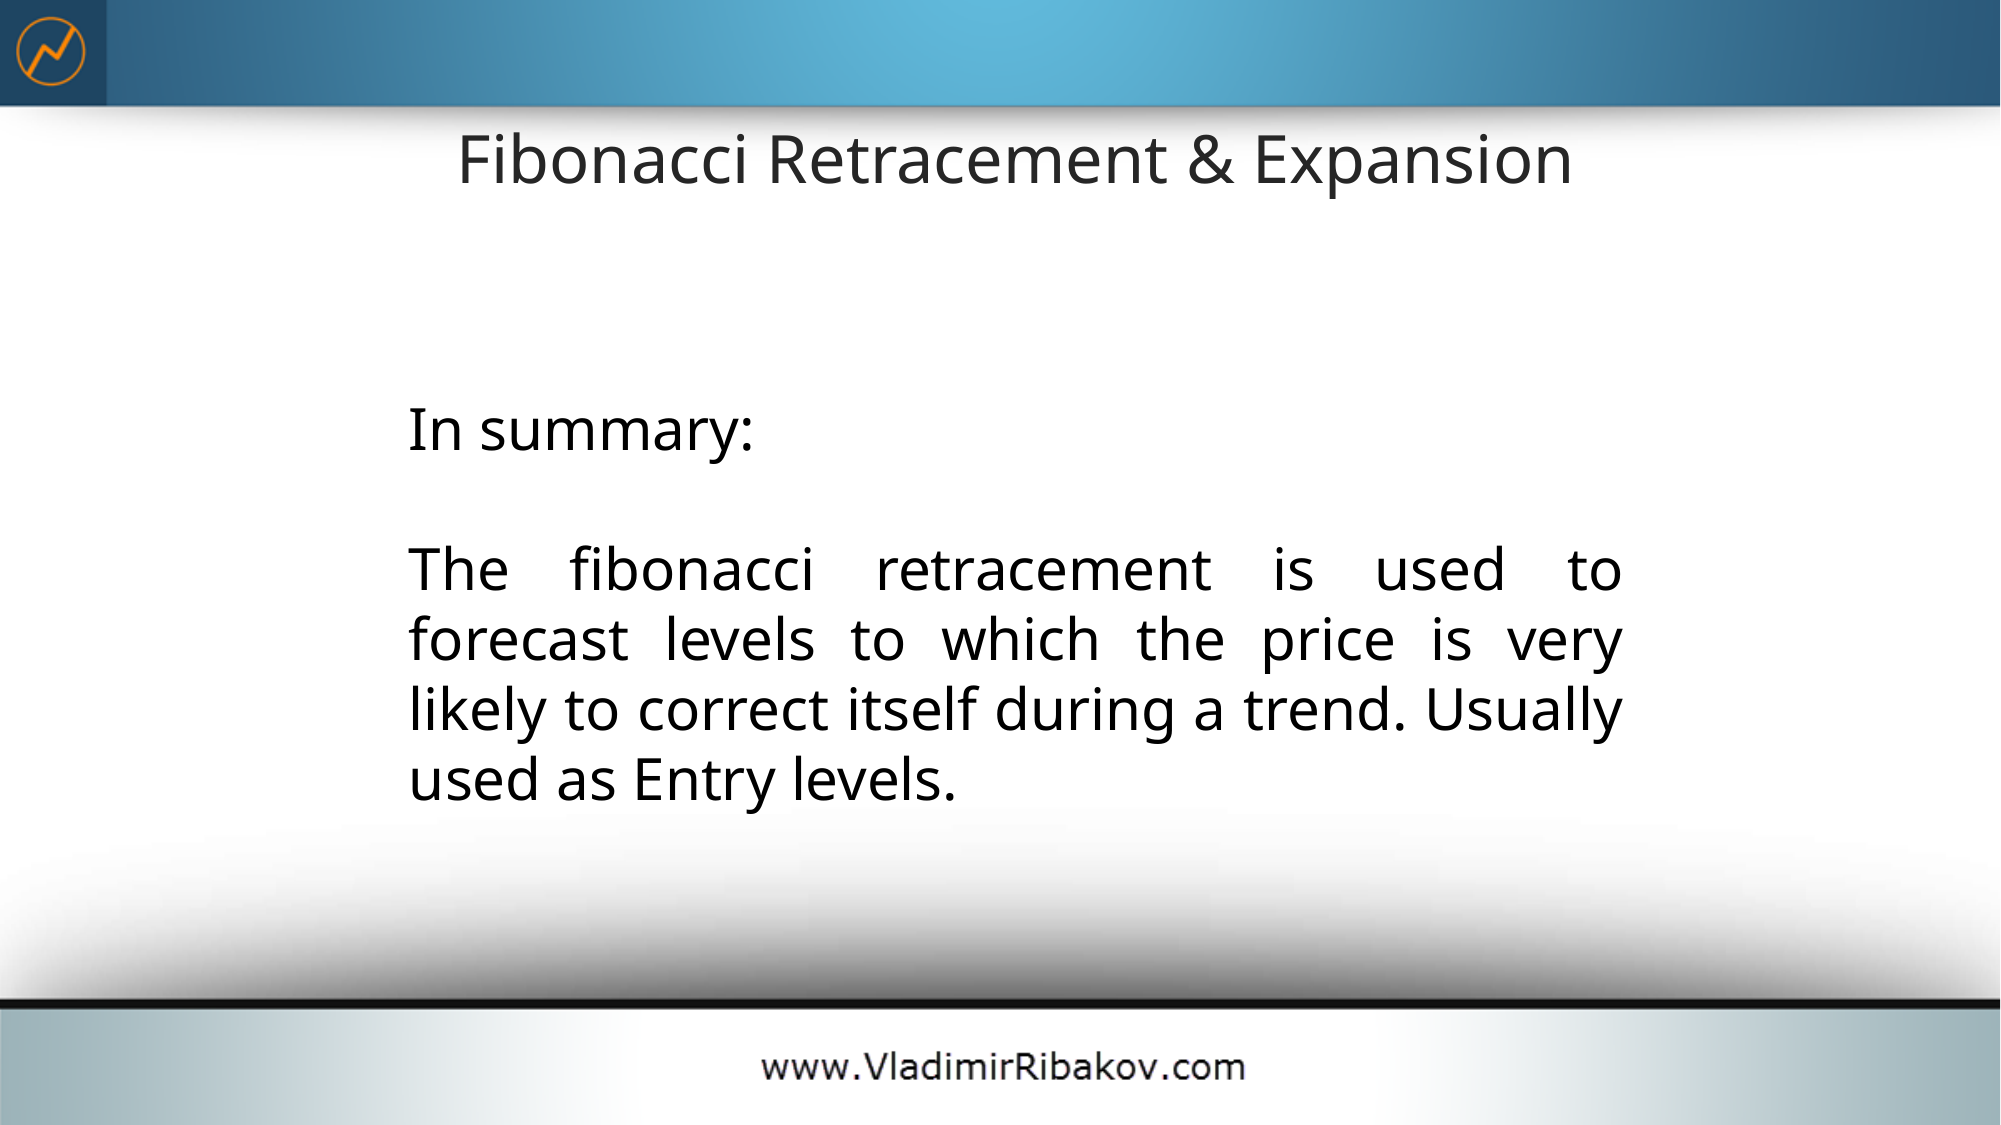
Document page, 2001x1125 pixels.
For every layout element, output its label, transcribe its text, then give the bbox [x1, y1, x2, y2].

text_box In summary: The fibonacci retracement is used to forecast levels to which the price is very likely to correct itself during a trend. Usually used as Entry levels. [393, 384, 1639, 825]
picture [0, 0, 2001, 1125]
title Fibonacci Retracement & Expansion [16, 109, 2000, 218]
